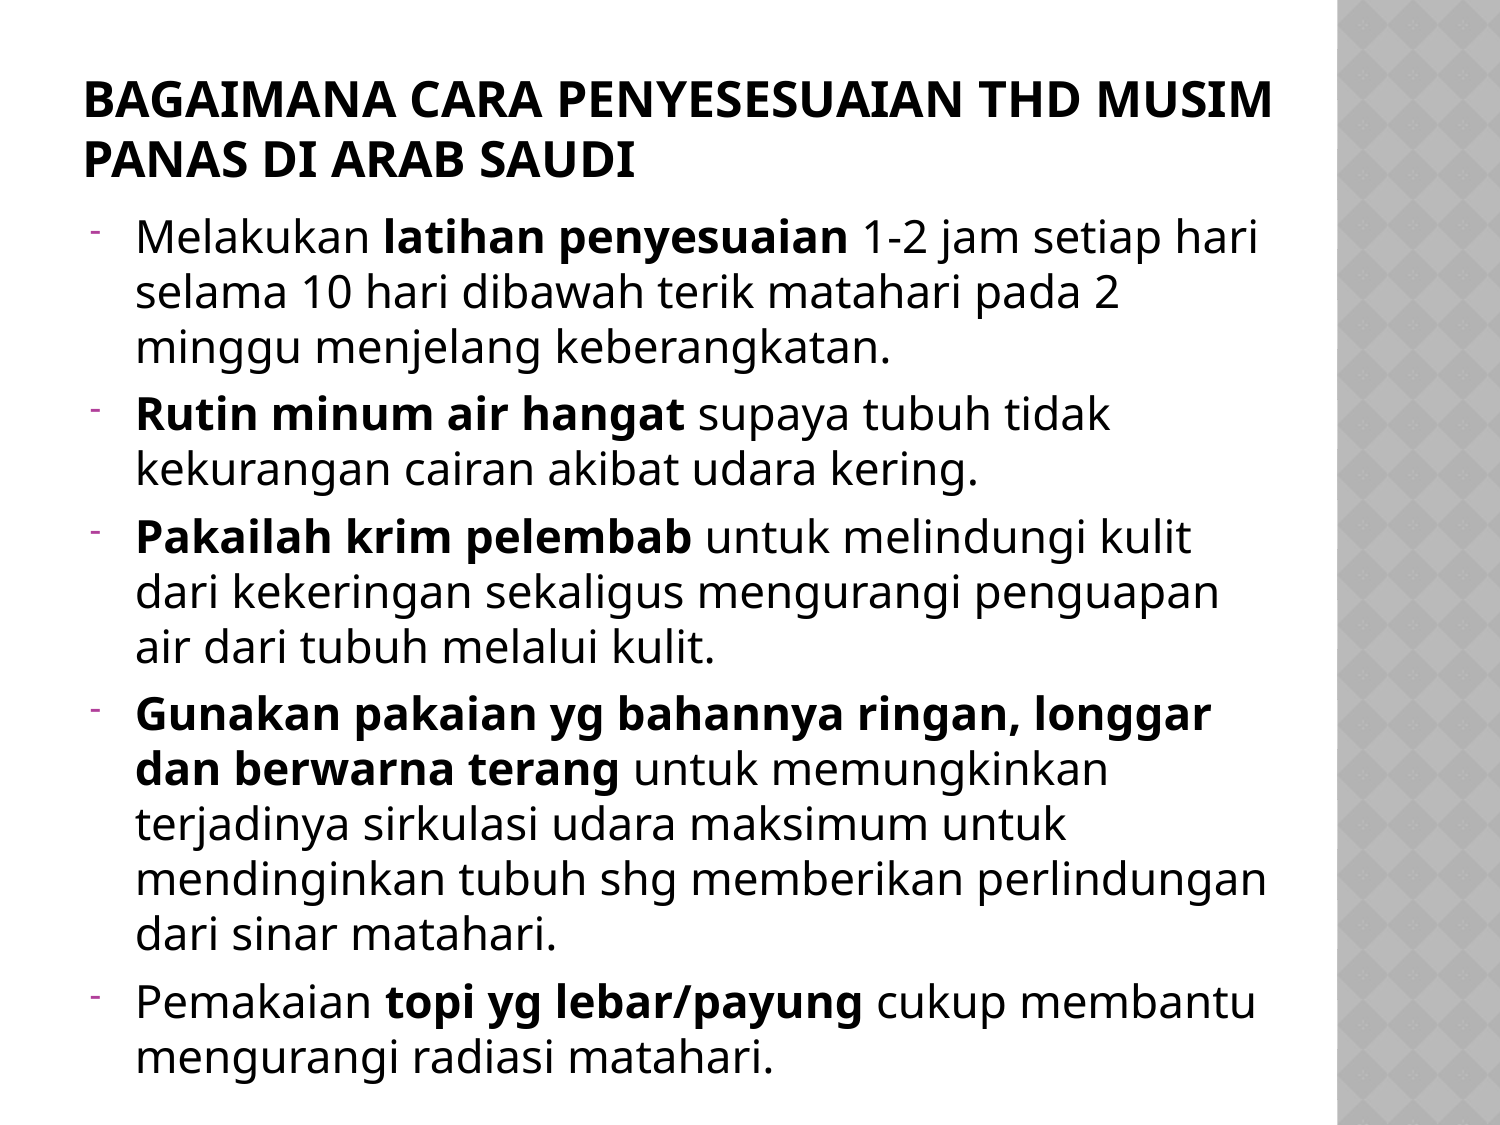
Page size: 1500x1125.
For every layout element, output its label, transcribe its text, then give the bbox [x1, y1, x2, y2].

title BAGAIMANA CARA PENYESESUAIAN THD MUSIM PANAS DI ARAB SAUDI [75, 0, 1300, 188]
list Melakukan latihan penyesuaian 1-2 jam setiap hari selama 10 hari dibawah terik matahari pada 2 minggu menjelang keberangkatan. Rutin minum air hangat supaya tubuh tidak kekurangan cairan akibat udara kering. Pakailah krim pelembab untuk melindungi kulit dari kekeringan sekaligus mengurangi penguapan air dari tubuh melalui kulit. Gunakan pakaian yg bahannya ringan, longgar dan berwarna terang untuk memungkinkan terjadinya sirkulasi udara maksimum untuk mendinginkan tubuh shg memberikan perlindungan dari sinar matahari. Pemakaian topi yg lebar/payung cukup membantu mengurangi radiasi matahari. [75, 200, 1300, 1000]
